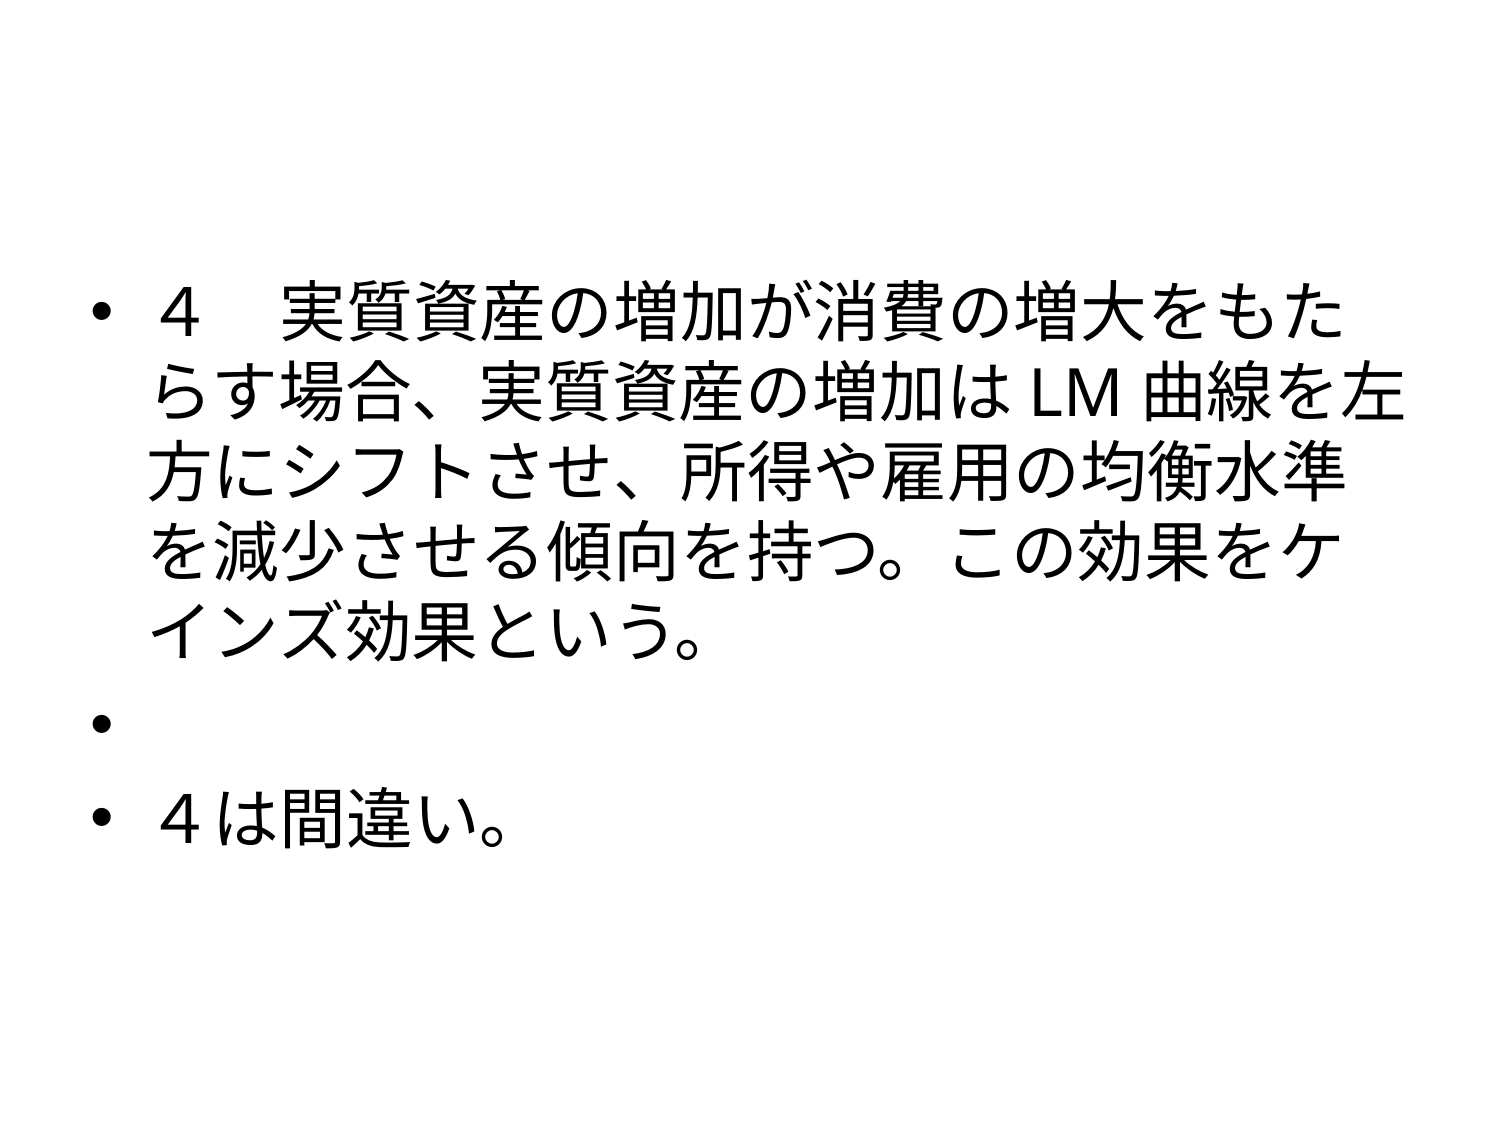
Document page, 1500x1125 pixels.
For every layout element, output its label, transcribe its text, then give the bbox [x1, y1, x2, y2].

list ４ 実質資産の増加が消費の増大をもたらす場合、実質資産の増加はLM曲線を左方にシフトさせ、所得や雇用の均衡水準を減少させる傾向を持つ。この効果をケインズ効果という。 ４は間違い。 [74, 262, 1426, 1006]
